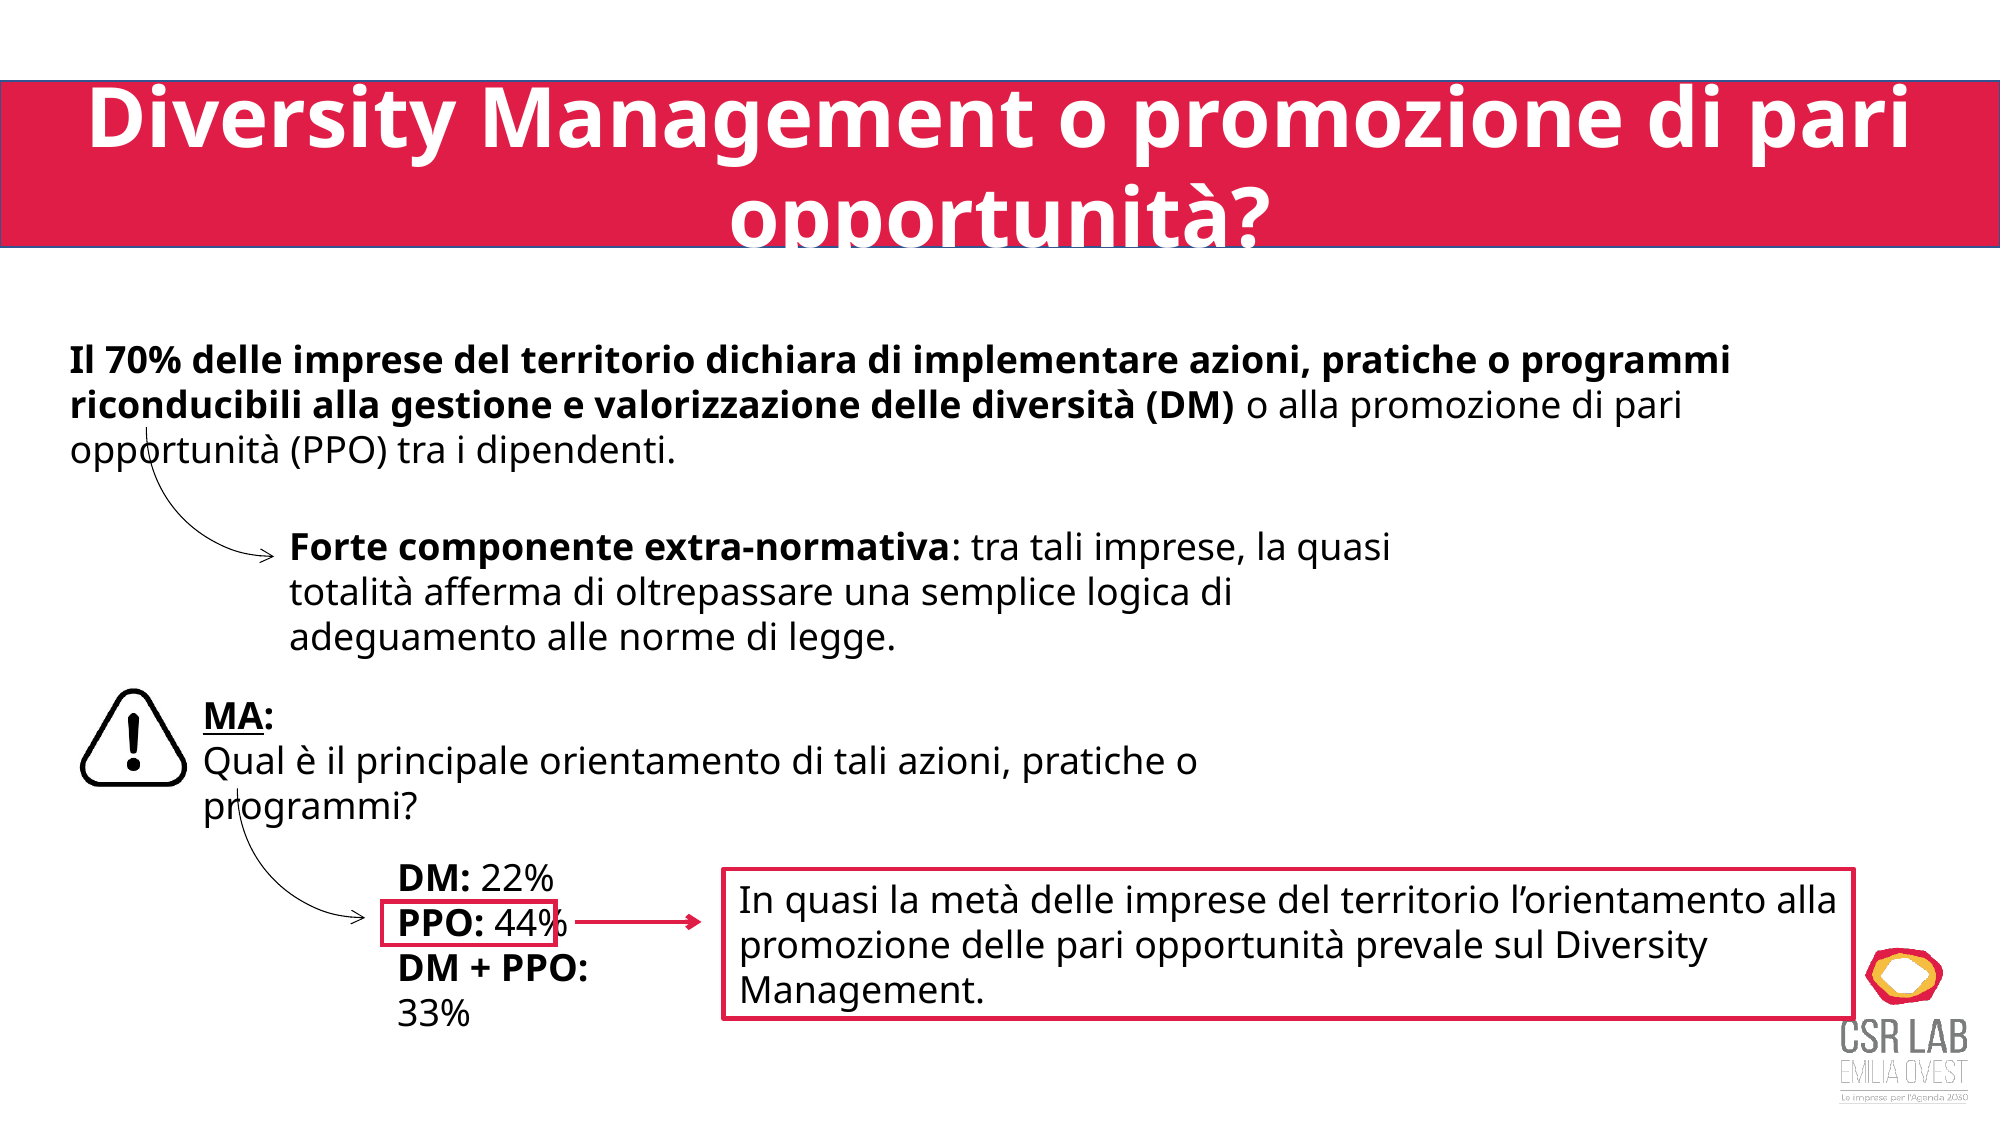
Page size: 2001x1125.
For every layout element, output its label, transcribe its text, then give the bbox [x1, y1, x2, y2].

text_box MA: Qual è il principale orientamento di tali azioni, pratiche o programmi? [187, 684, 1325, 835]
text_box DM: 22% PPO: 44% DM + PPO: 33% [382, 846, 656, 1041]
text_box In quasi la metà delle imprese del territorio l’orientamento alla promozione delle pari opportunità prevale sul Diversity Management. [723, 868, 1854, 1019]
picture [1807, 929, 1999, 1123]
text_box Forte componente extra-normativa: tra tali imprese, la quasi totalità afferma di oltrepassare una semplice logica di adeguamento alle norme di legge. [274, 515, 1505, 665]
text_box Il 70% delle imprese del territorio dichiara di implementare azioni, pratiche o programmi riconducibili alla gestione e valorizzazione delle diversità (DM) o alla promozione di pari opportunità (PPO) tra i dipendenti. [54, 328, 1904, 479]
text_box Diversity Management o promozione di pari opportunità? [0, 81, 2000, 247]
text_box [145, 427, 275, 563]
picture [79, 686, 188, 791]
text_box [381, 900, 557, 946]
text_box [236, 788, 366, 925]
